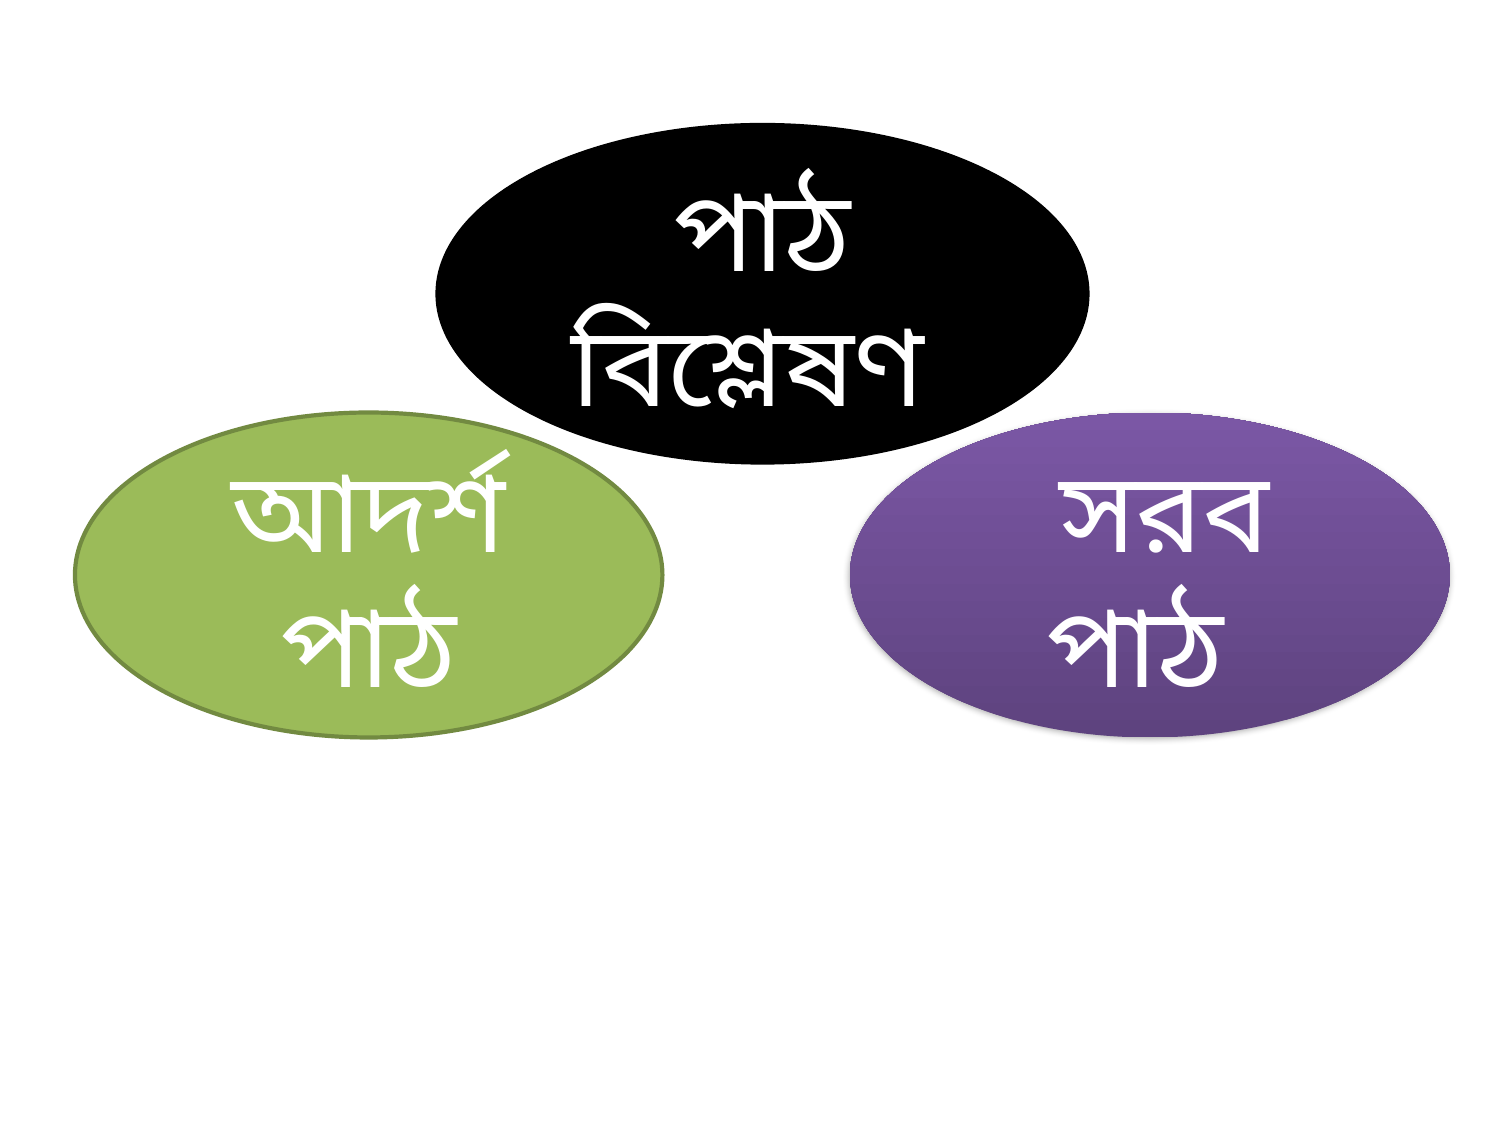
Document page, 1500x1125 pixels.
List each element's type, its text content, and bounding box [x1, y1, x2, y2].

text_box সরব পাঠ [849, 412, 1450, 738]
text_box পাঠ বিশ্লেষণ [435, 122, 1090, 465]
text_box আদর্শ পাঠ [72, 410, 665, 740]
